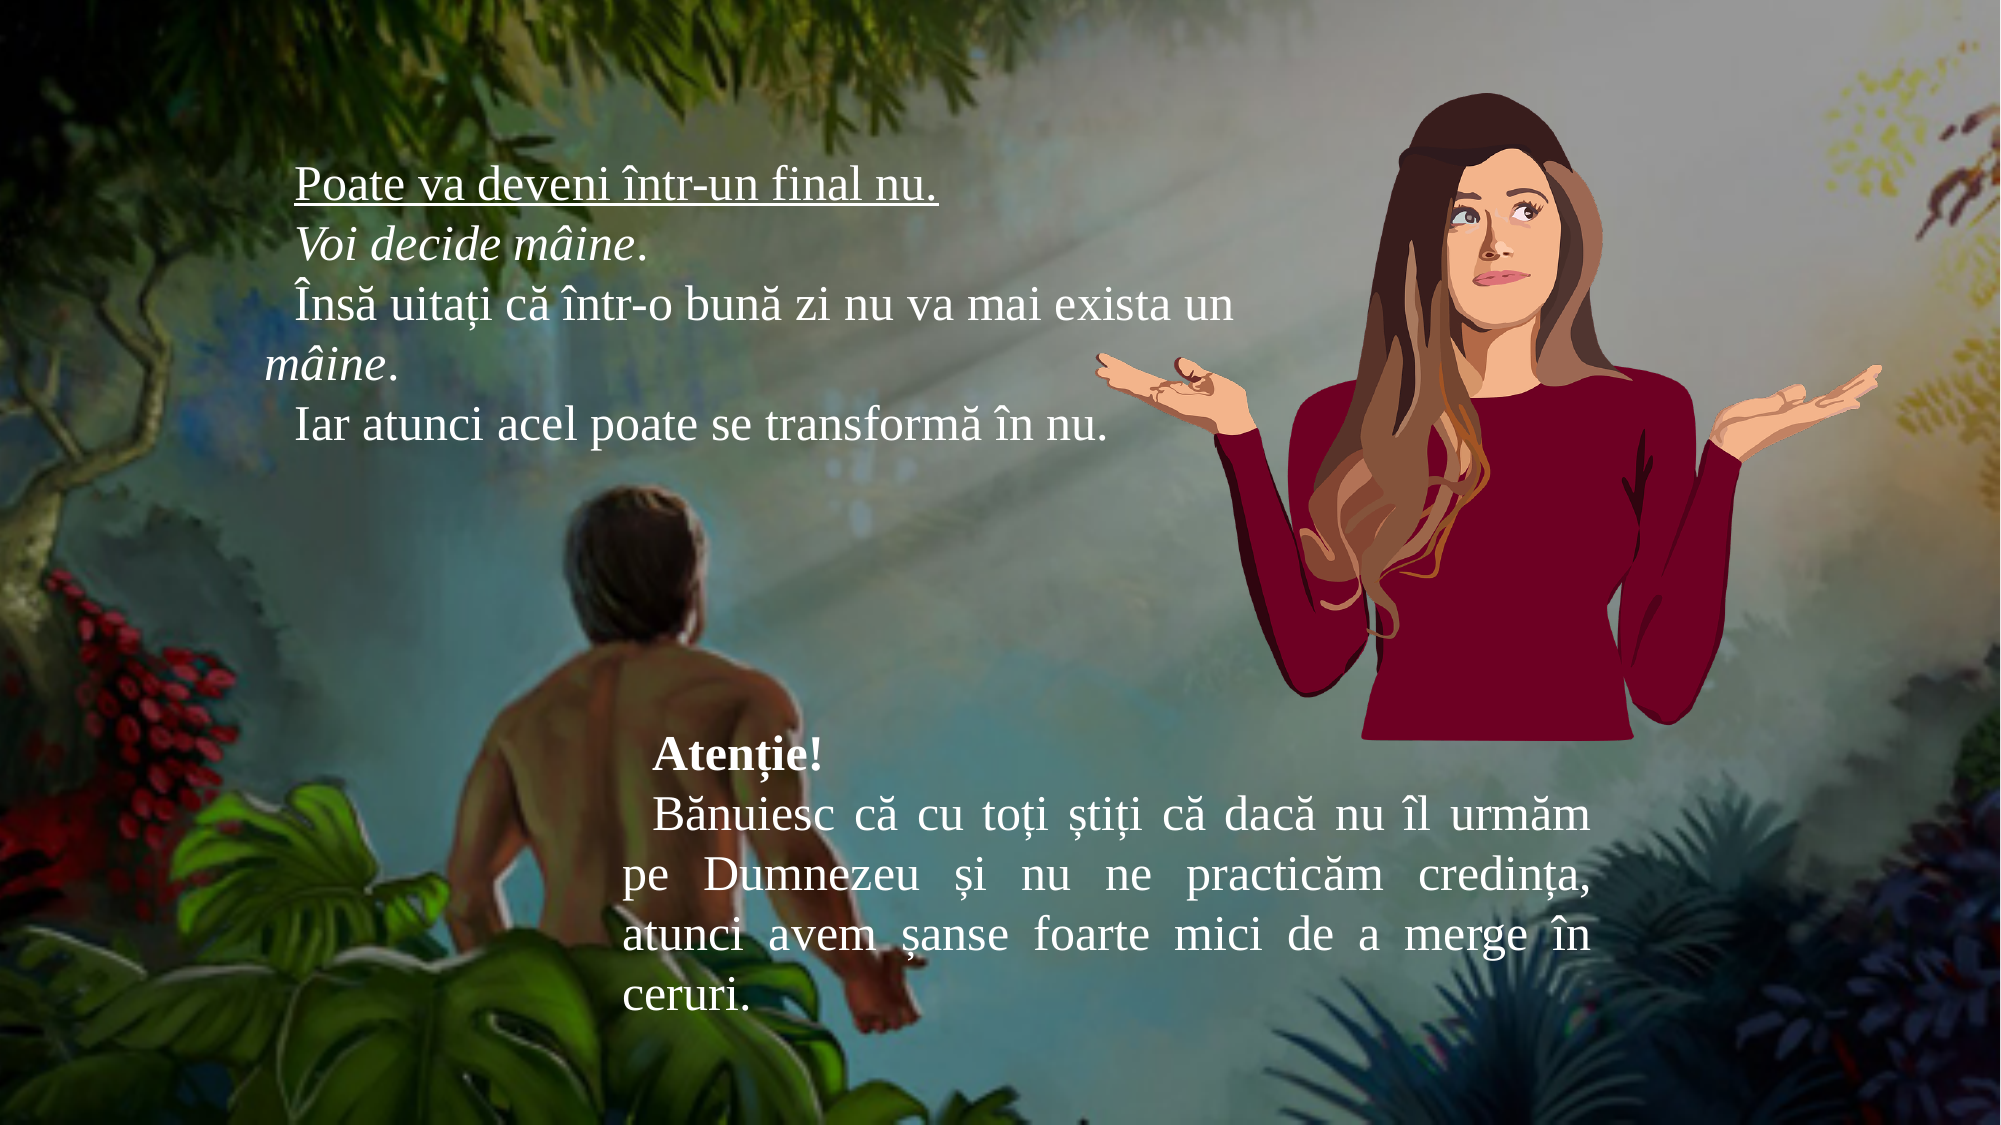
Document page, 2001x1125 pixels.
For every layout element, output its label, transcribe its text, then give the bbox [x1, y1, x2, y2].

text_box Atenție! Bănuiesc că cu toți știți că dacă nu îl urmăm pe Dumnezeu și nu ne practicăm credința, atunci avem șanse foarte mici de a merge în ceruri. [607, 713, 1608, 1028]
text_box Poate va deveni într-un final nu. Voi decide mâine. Însă uitați că într-o bună zi nu va mai exista un mâine. Iar atunci acel poate se transformă în nu. [249, 142, 1095, 458]
picture [0, 0, 2001, 1125]
